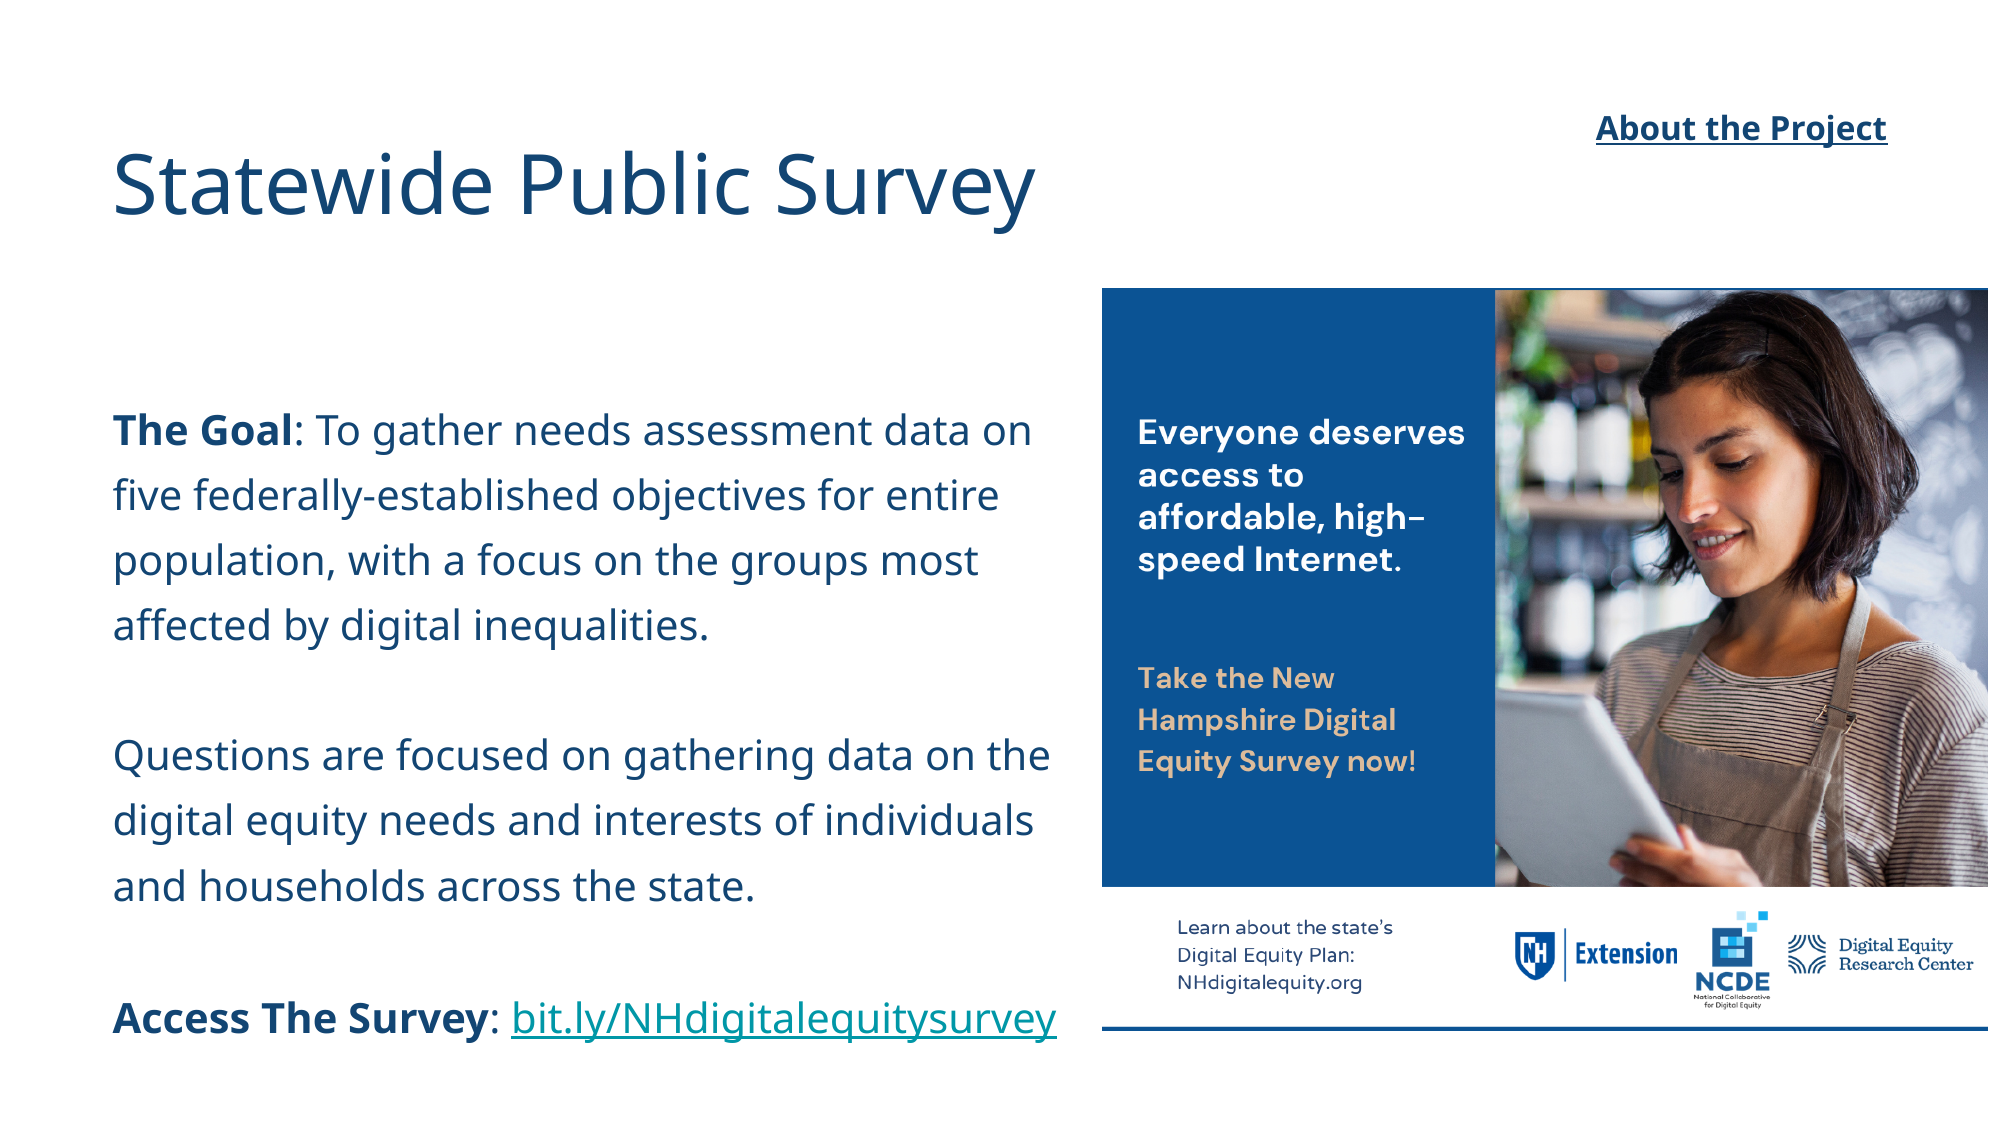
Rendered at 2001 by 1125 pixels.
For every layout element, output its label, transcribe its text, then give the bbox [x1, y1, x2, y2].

text_box Statewide Public Survey [112, 111, 1082, 232]
text_box The Goal: To gather needs assessment data on five federally-established objectives for entire population, with a focus on the groups most affected by digital inequalities. Questions are focused on gathering data on the digital equity needs and interests of individuals and households across the state. Access The Survey: bit.ly/NHdigitalequitysurvey [112, 389, 1082, 1049]
text_box About the Project [1259, 88, 1888, 152]
picture [1101, 287, 1989, 1031]
